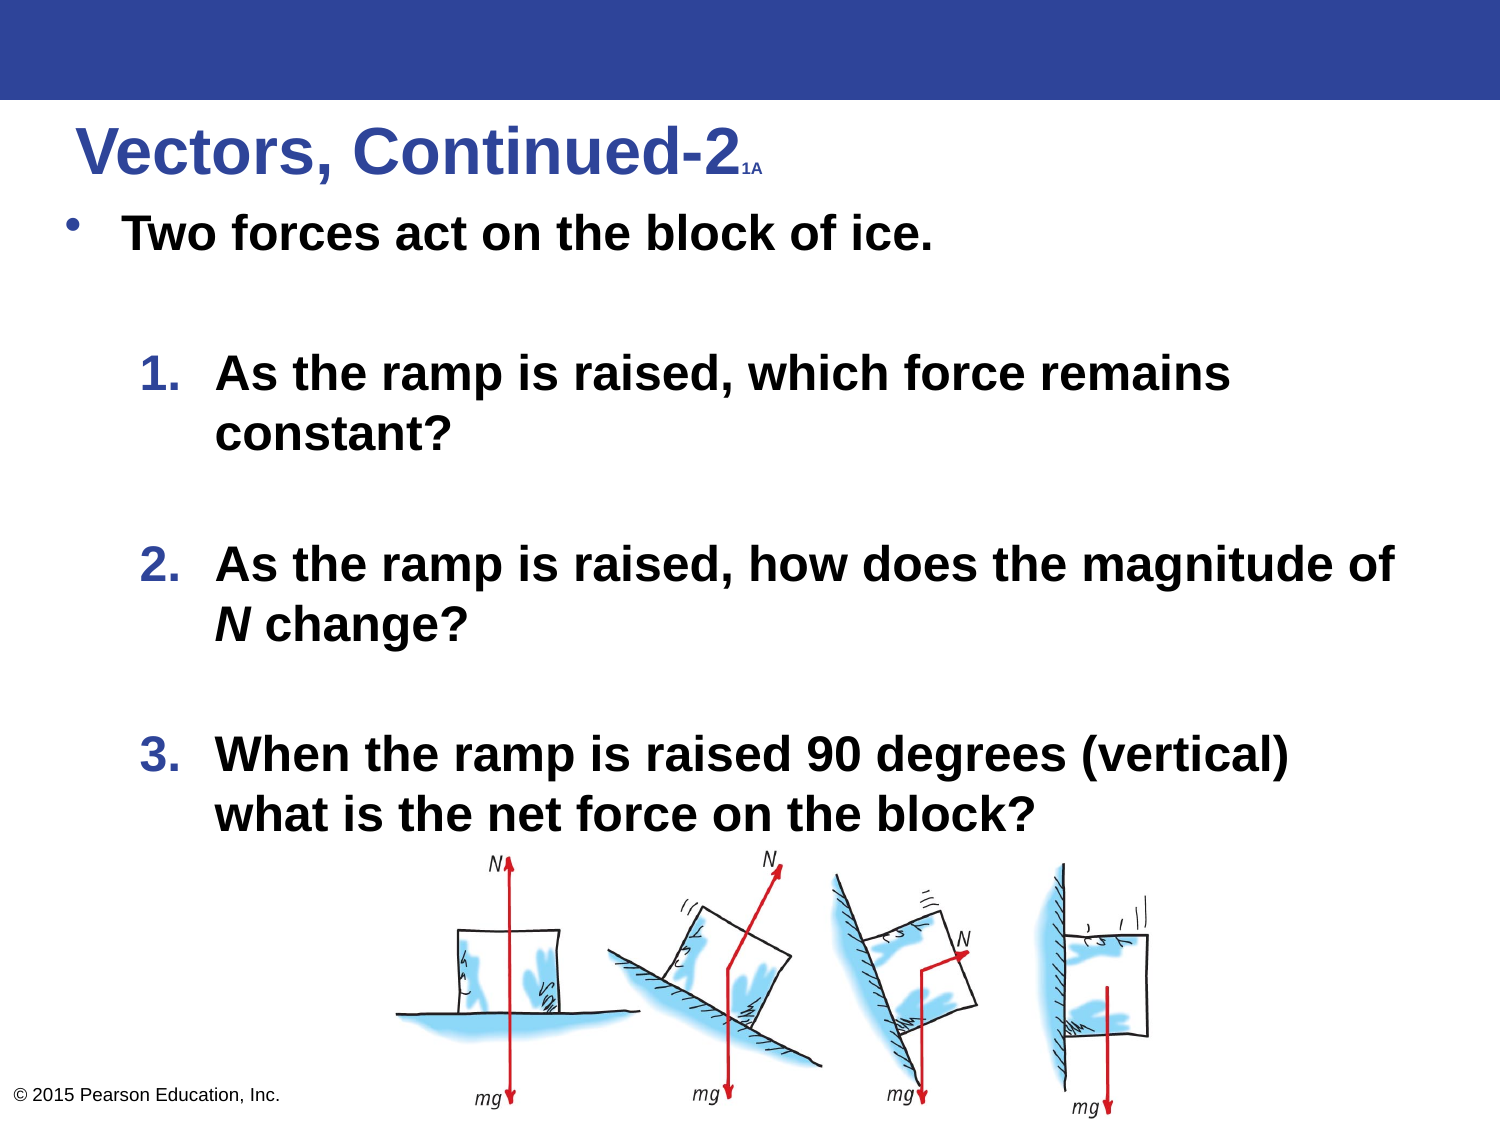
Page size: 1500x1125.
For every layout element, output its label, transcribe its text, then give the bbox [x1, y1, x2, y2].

title Vectors, Continued-21A [0, 100, 1500, 196]
picture [390, 845, 1154, 1121]
list Two forces act on the block of ice. As the ramp is raised, which force remains constant? As the ramp is raised, how does the magnitude of N change? When the ramp is raised 90 degrees (vertical) what is the net force on the block? [49, 193, 1419, 718]
